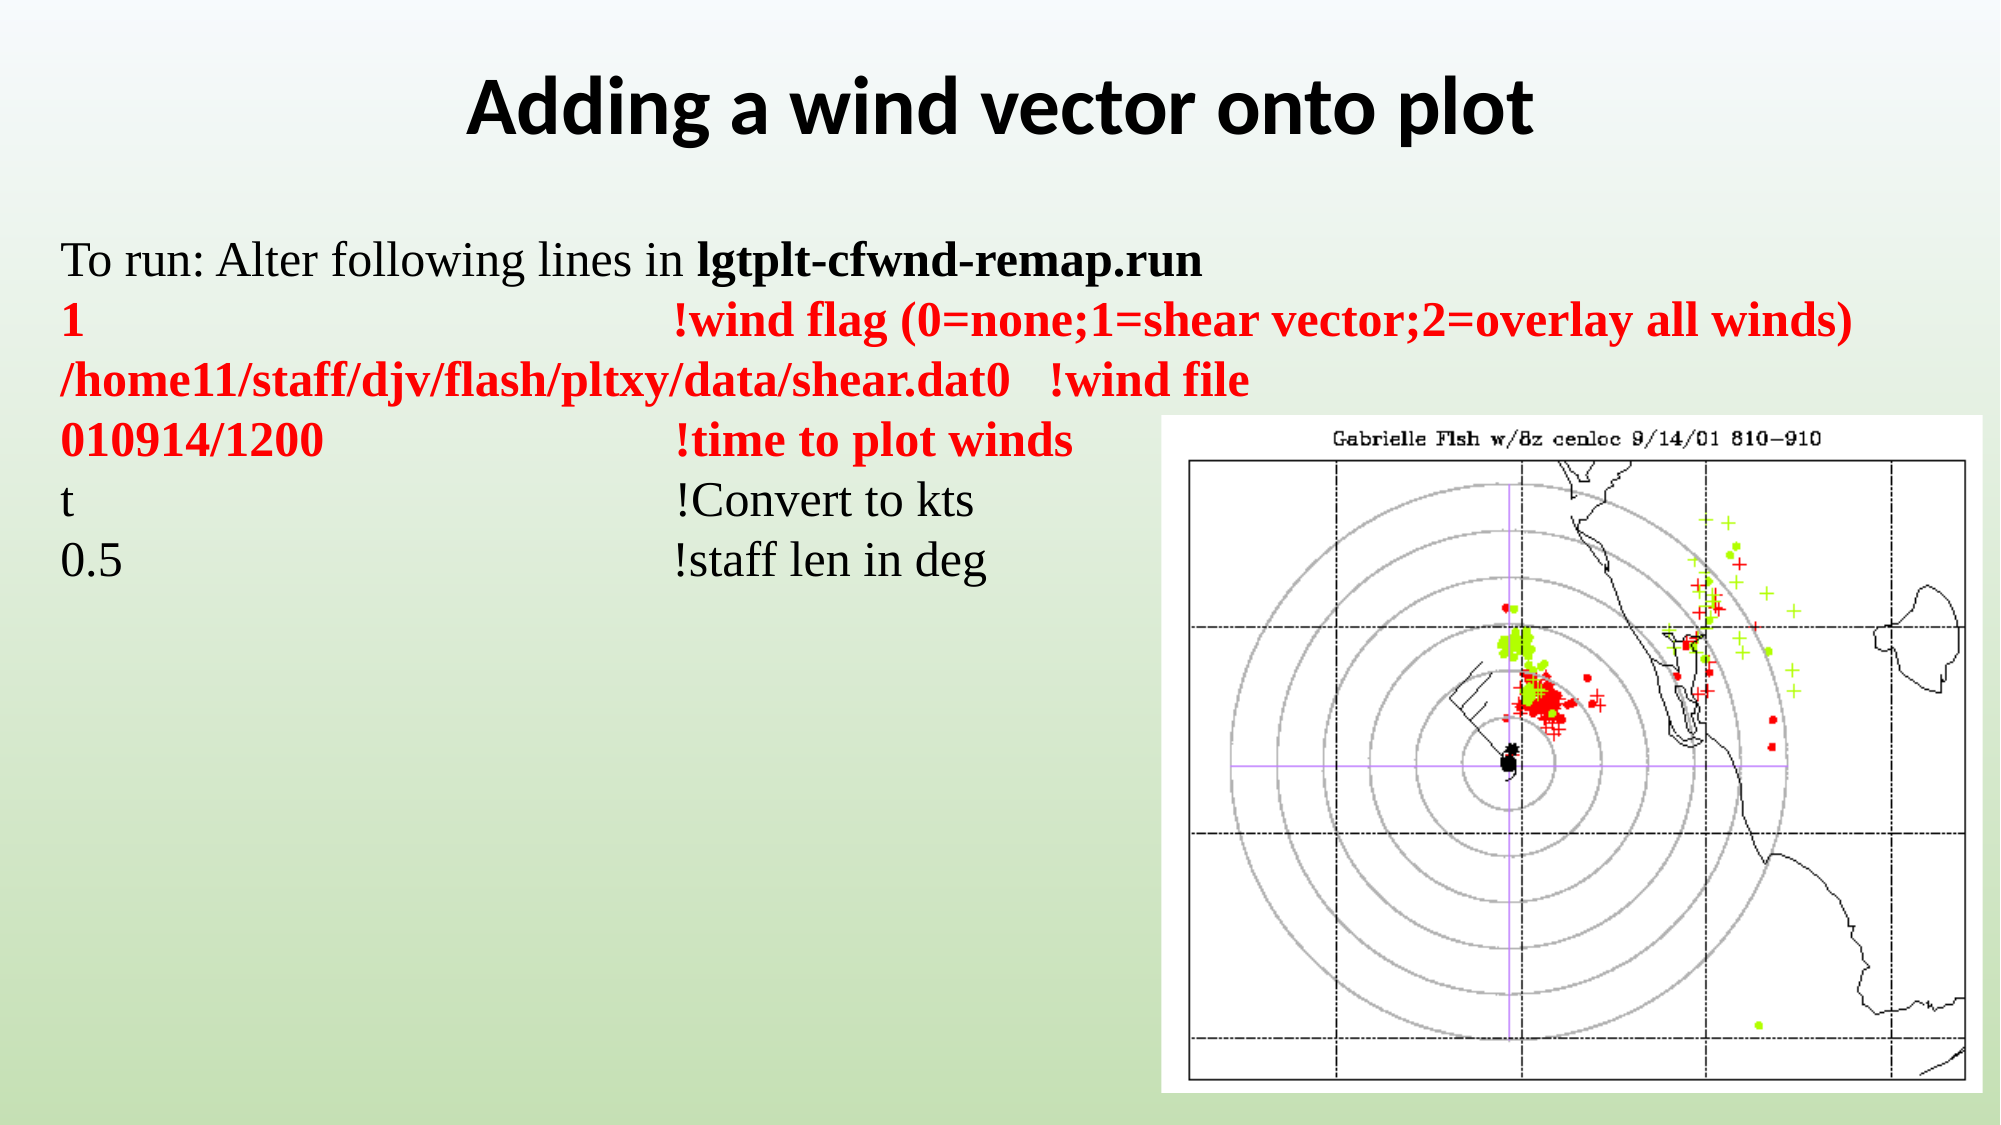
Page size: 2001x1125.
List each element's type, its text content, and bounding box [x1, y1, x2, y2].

text_box To run: Alter following lines in lgtplt-cfwnd-remap.run 1 !wind flag (0=none;1=shear vector;2=overlay all winds) /home11/staff/djv/flash/pltxy/data/shear.dat0 !wind file 010914/1200 !time to plot winds t !Convert to kts 0.5 !staff len in deg [45, 219, 1917, 640]
picture [1161, 415, 1983, 1093]
text_box Adding a wind vector onto plot [19, 43, 1983, 159]
